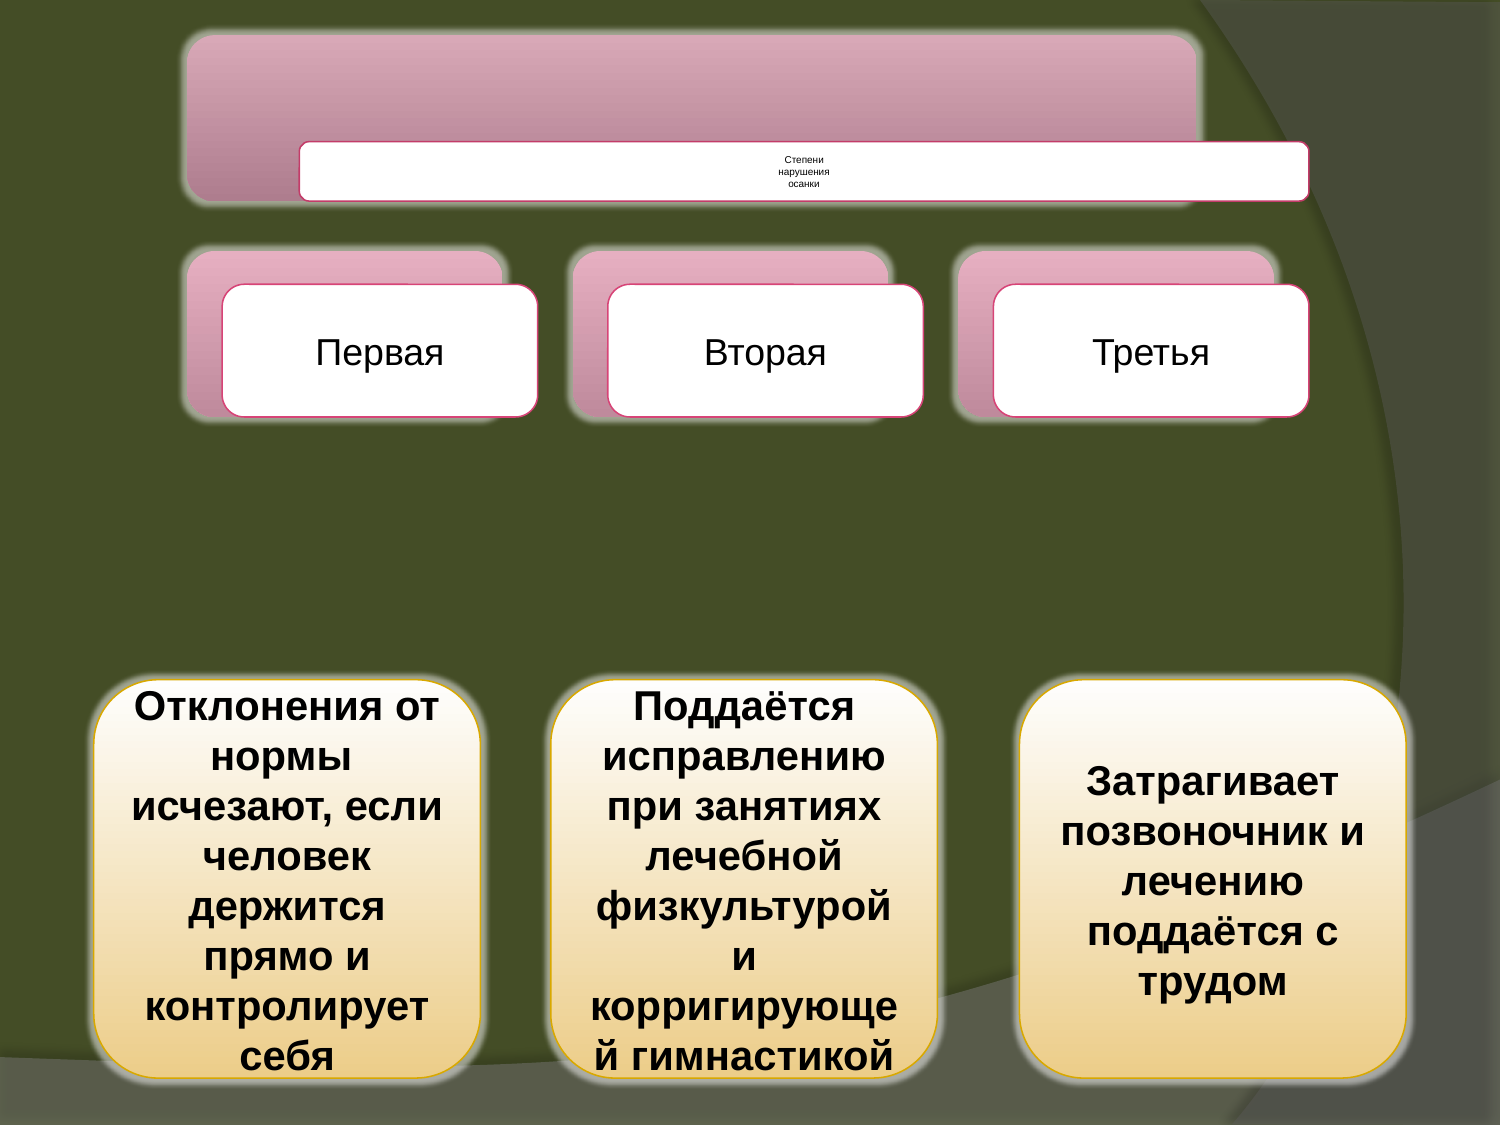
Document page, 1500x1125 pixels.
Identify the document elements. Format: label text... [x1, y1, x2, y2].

text_box Поддаётся исправлению при занятиях лечебной физкультурой и корригирующей гимнастикой [549, 678, 939, 1079]
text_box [46, 34, 1450, 633]
text_box Затрагивает позвоночник и лечению поддаётся с трудом [1018, 678, 1407, 1079]
text_box Отклонения от нормы исчезают, если человек держится прямо и контролирует себя [92, 678, 482, 1079]
